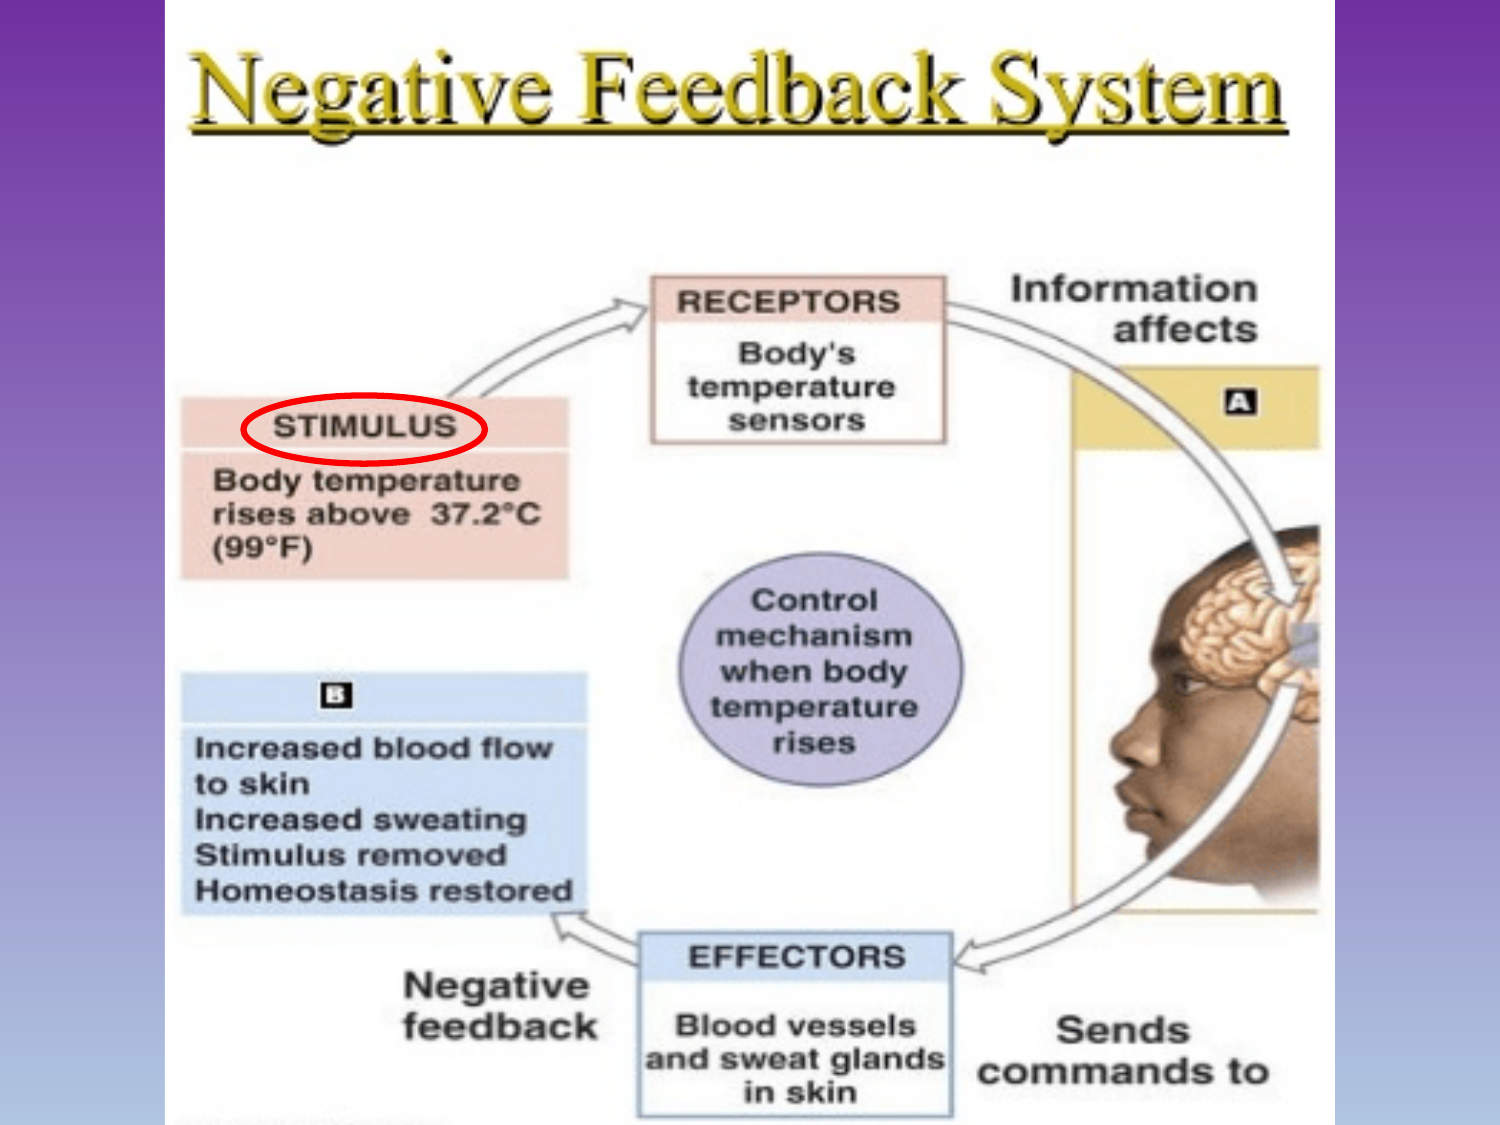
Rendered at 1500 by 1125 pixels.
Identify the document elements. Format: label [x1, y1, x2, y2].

picture [164, 0, 1336, 1125]
